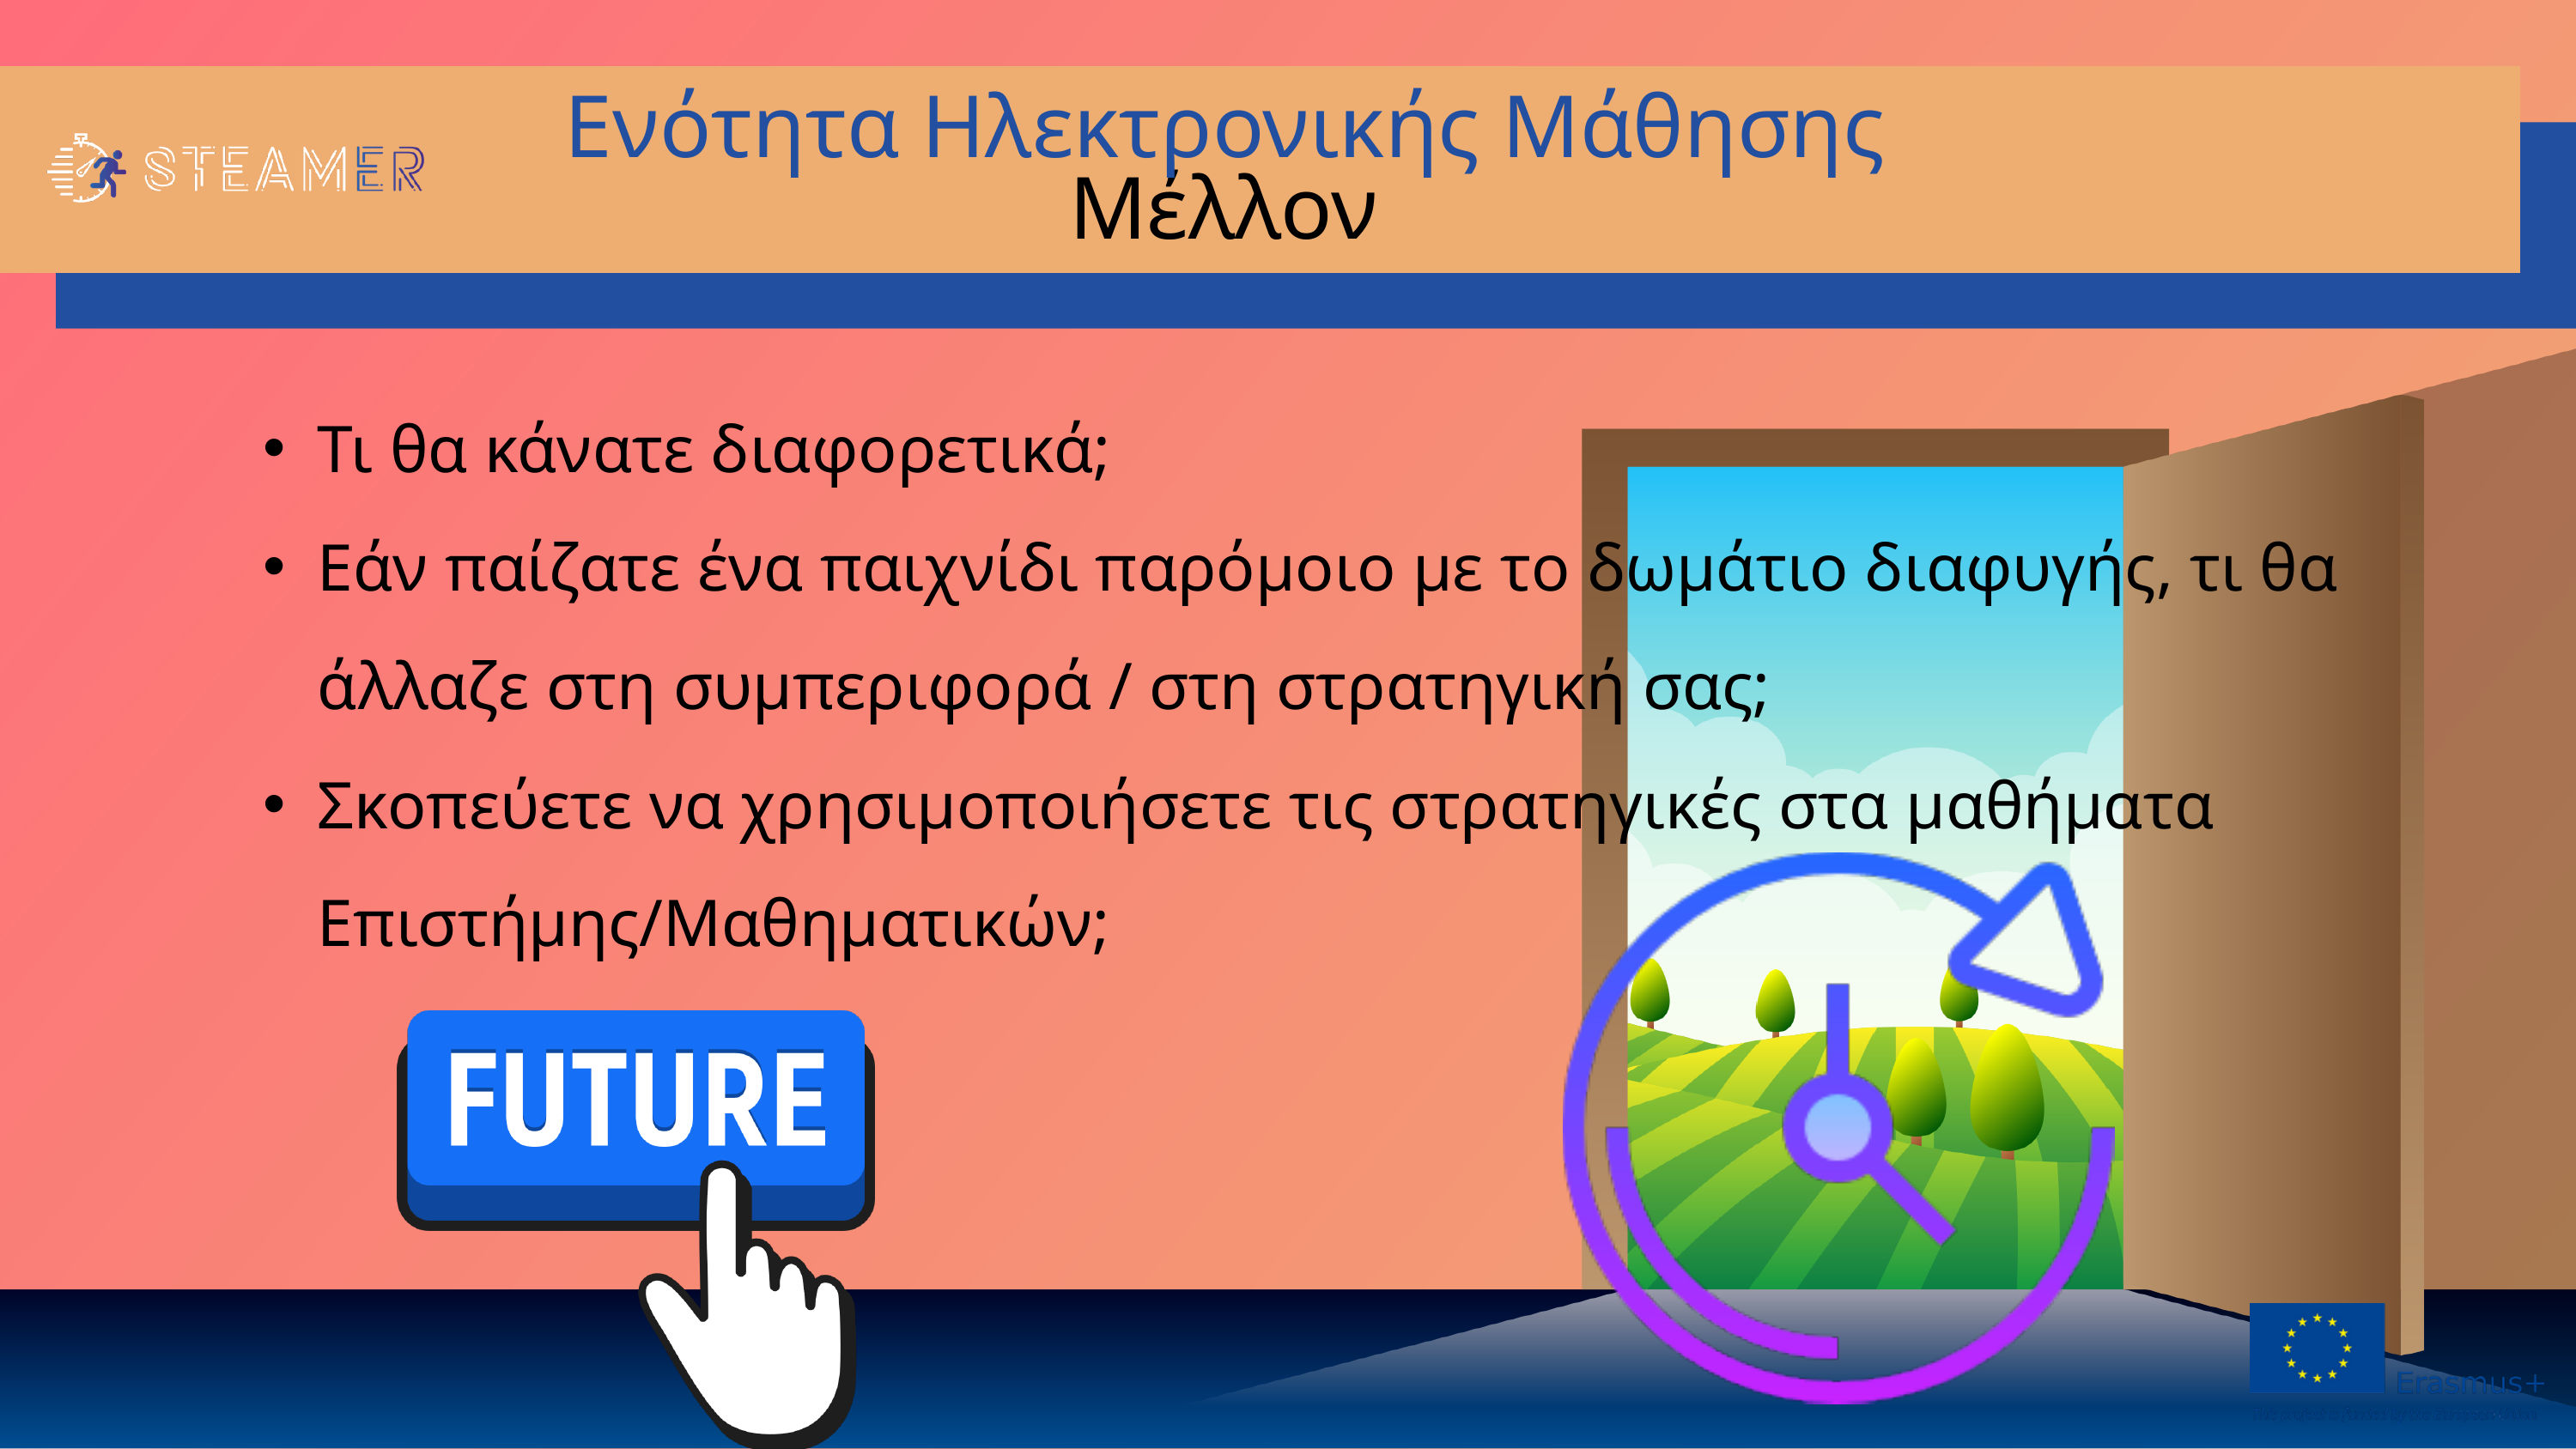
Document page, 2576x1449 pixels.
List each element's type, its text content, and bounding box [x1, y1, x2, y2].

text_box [0, 65, 2576, 329]
picture [0, 77, 472, 255]
text_box Ενότητα Ηλεκτρονικής Μάθησης [564, 54, 2179, 64]
picture [0, 0, 2576, 65]
text_box Τι θα κάνατε διαφορετικά; Εάν παίζατε ένα παιχνίδι παρόμοιο με το δωμάτιο διαφυγής, τι θα άλλαζε στη συμπεριφορά / στη στρατηγική σας; Σκοπεύετε να χρησιμοποιήσετε τις στρατηγικές στα μαθήματα Επιστήμης/Μαθηματικών; [208, 367, 2369, 960]
picture [0, 329, 2576, 1449]
